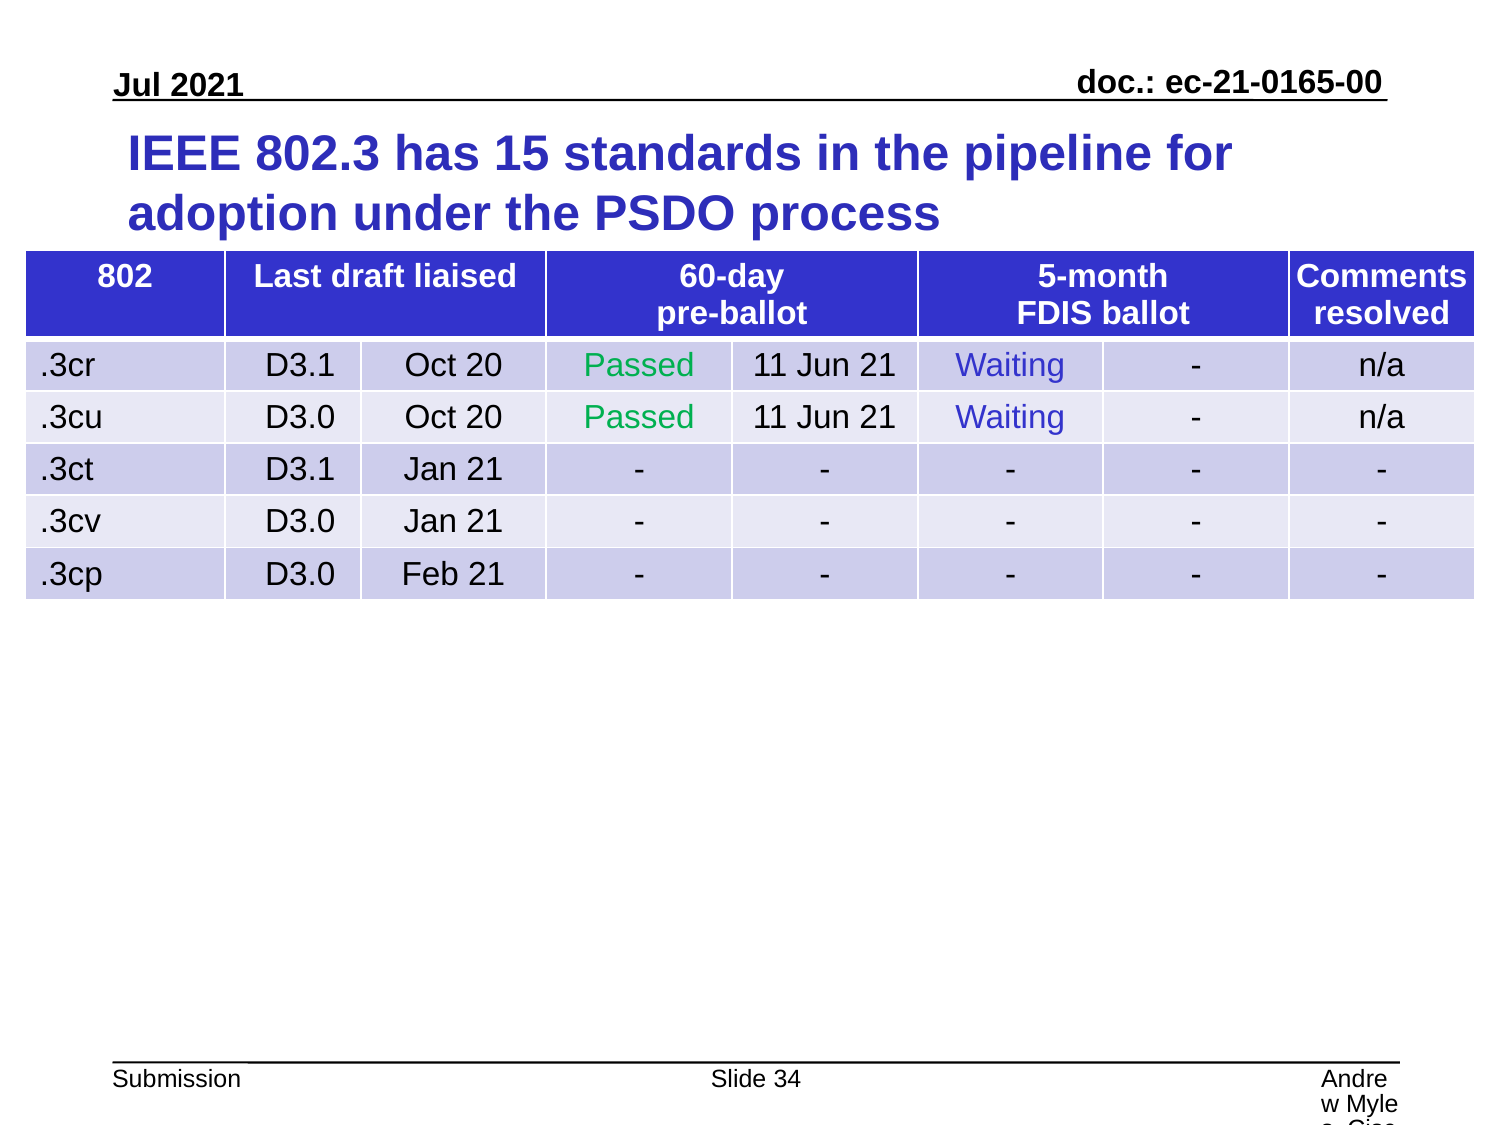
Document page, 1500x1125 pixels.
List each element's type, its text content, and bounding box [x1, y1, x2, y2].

table_cell Passed [547, 392, 731, 442]
table_cell D3.0 [226, 548, 360, 599]
table_cell - [919, 548, 1102, 599]
table_cell - [547, 444, 731, 494]
table_cell .3cv [26, 496, 224, 547]
table_header 5-month FDIS ballot [919, 251, 1288, 336]
title IEEE 802.3 has 15 standards in the pipeline for adoption under the PSDO process [112, 112, 1388, 249]
table_cell .3cu [26, 392, 224, 442]
table_cell D3.0 [226, 496, 360, 547]
table_cell n/a [1290, 392, 1474, 442]
table_cell n/a [1290, 342, 1474, 390]
table_header Comments resolved [1290, 251, 1474, 336]
table_header Last draft liaised [226, 251, 545, 336]
table_header 802 [26, 251, 224, 336]
table_cell .3cp [26, 548, 224, 599]
table_cell - [1104, 548, 1288, 599]
table_cell - [1104, 496, 1288, 547]
table_cell - [547, 548, 731, 599]
table_cell Passed [547, 342, 731, 390]
table_cell .3ct [26, 444, 224, 494]
table_cell - [733, 496, 917, 547]
table_cell D3.1 [226, 342, 360, 390]
table_cell 11 Jun 21 [733, 342, 917, 390]
footer Andrew Myles, Cisco [1320, 1061, 1402, 1093]
table_cell Oct 20 [362, 342, 545, 390]
table_cell - [919, 444, 1102, 494]
table_cell Feb 21 [362, 548, 545, 599]
table_cell .3cr [26, 342, 224, 390]
table_cell - [1290, 496, 1474, 547]
table_cell Oct 20 [362, 392, 545, 442]
table_cell 11 Jun 21 [733, 392, 917, 442]
slide_number Slide 34 [709, 1061, 803, 1093]
table_cell - [733, 548, 917, 599]
table_cell - [547, 496, 731, 547]
table_cell - [919, 496, 1102, 547]
table_cell Waiting [919, 342, 1102, 390]
table_cell D3.0 [226, 392, 360, 442]
table_cell - [1104, 392, 1288, 442]
table_cell Jan 21 [362, 444, 545, 494]
table_cell Waiting [919, 392, 1102, 442]
table_header 60-day pre-ballot [547, 251, 917, 336]
table_cell - [1290, 444, 1474, 494]
table_cell - [1104, 444, 1288, 494]
table_cell - [1290, 548, 1474, 599]
table_cell Jan 21 [362, 496, 545, 547]
table_cell - [733, 444, 917, 494]
table_cell - [1104, 342, 1288, 390]
table_cell D3.1 [226, 444, 360, 494]
